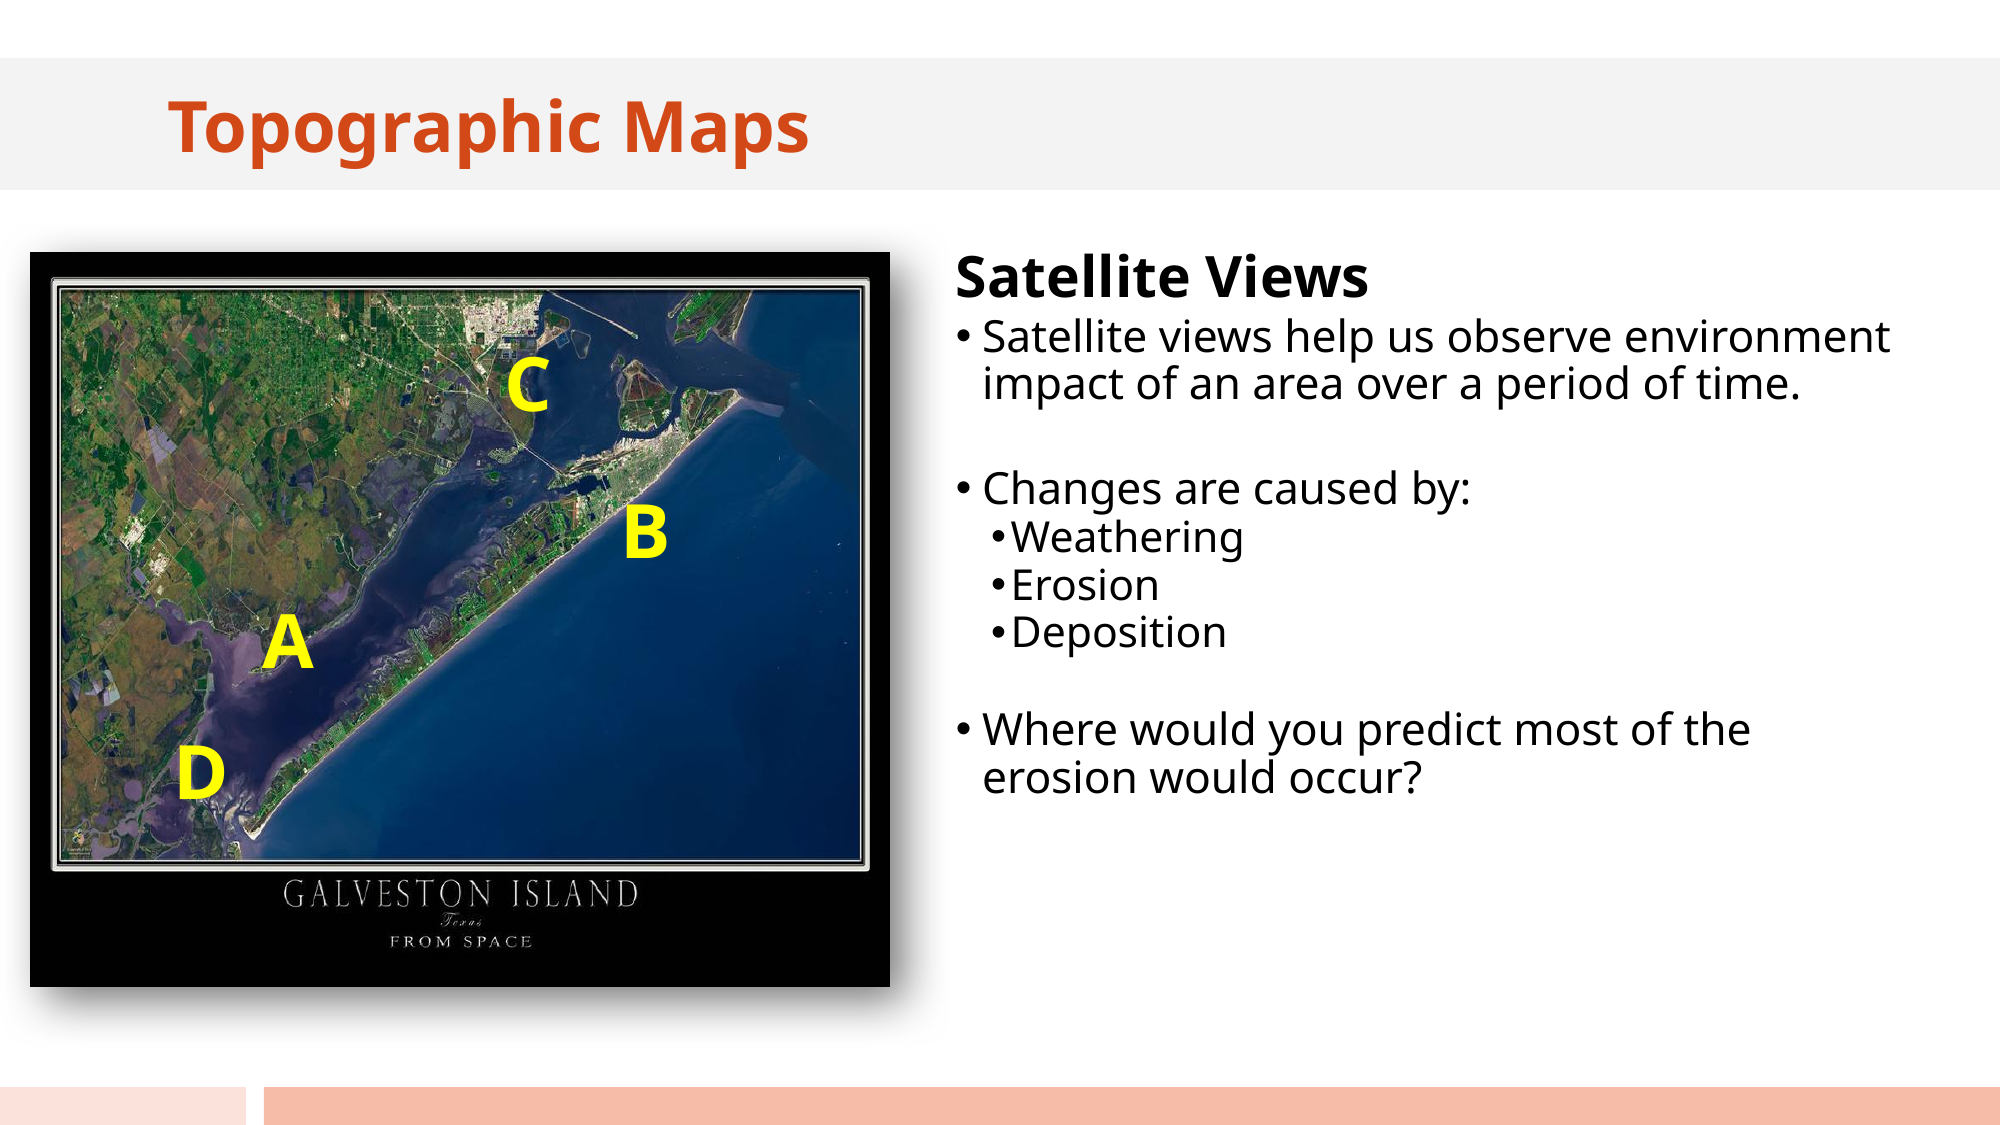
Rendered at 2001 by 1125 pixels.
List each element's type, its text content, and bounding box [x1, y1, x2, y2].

text_box Topographic Maps [152, 0, 1691, 175]
list Satellite Views Satellite views help us observe environment impact of an area over a period of time. Changes are caused by: Weathering Erosion Deposition Where would you predict most of the erosion would occur? [940, 240, 1923, 999]
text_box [29, 252, 890, 987]
